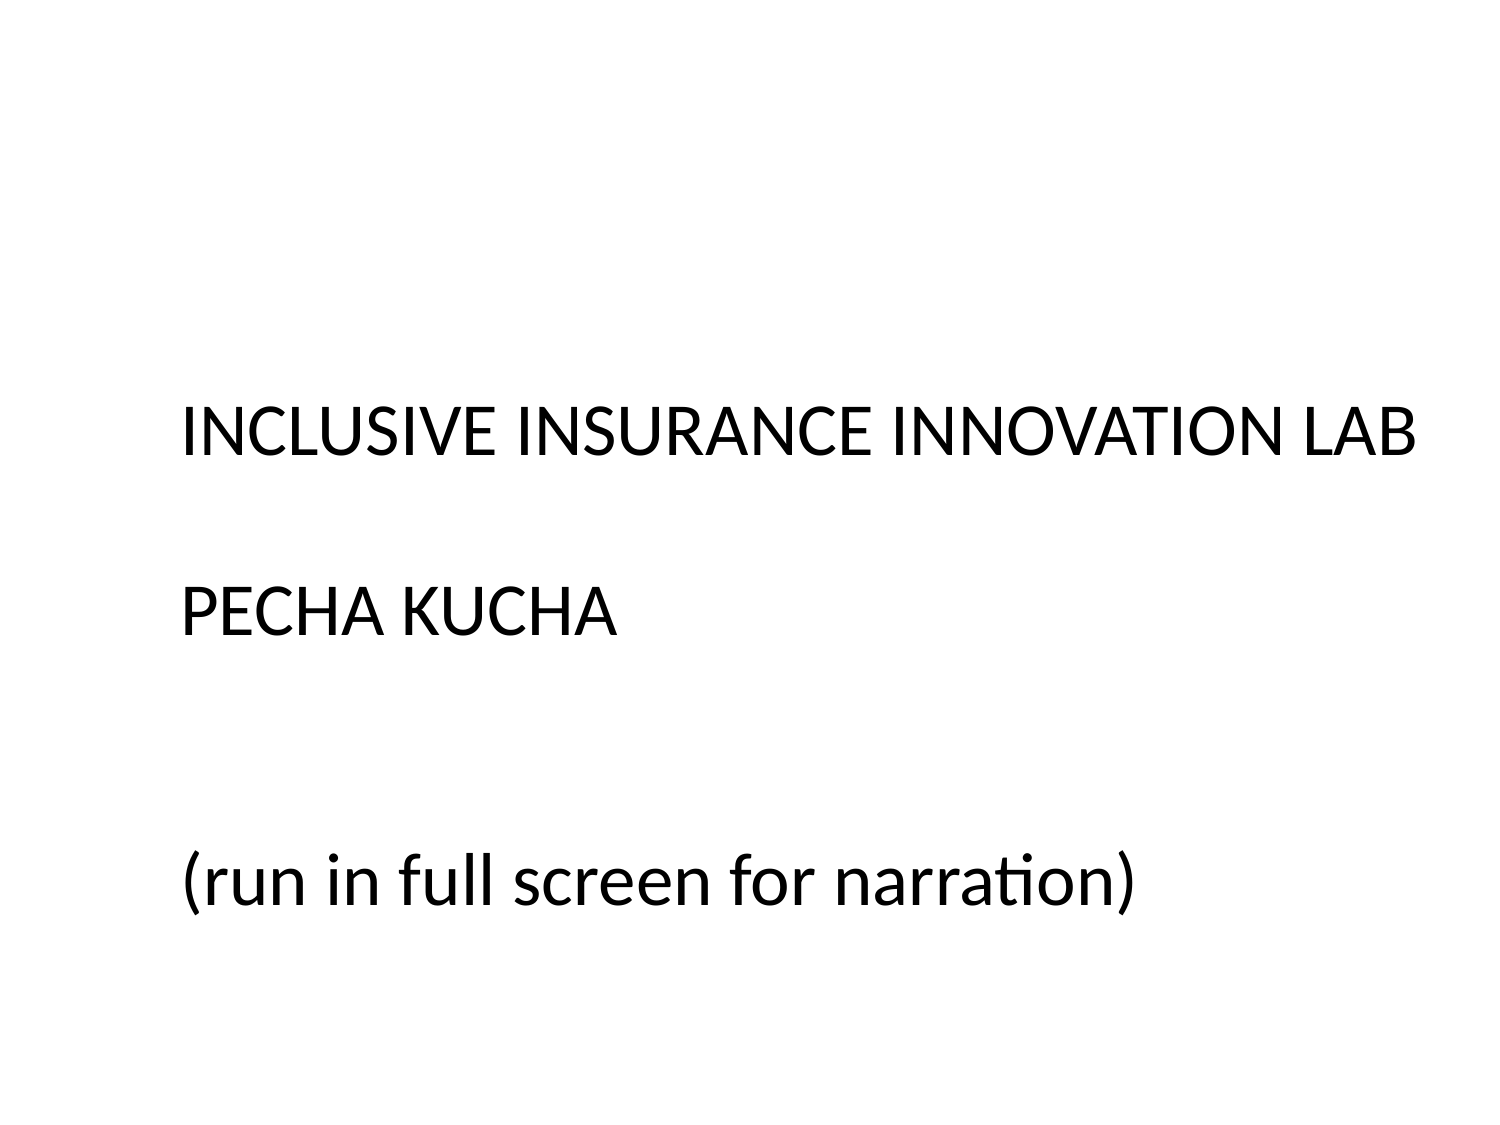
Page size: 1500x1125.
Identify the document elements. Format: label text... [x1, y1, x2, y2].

text_box INCLUSIVE INSURANCE INNOVATION LAB PECHA KUCHA (run in full screen for narration) [165, 373, 1435, 929]
